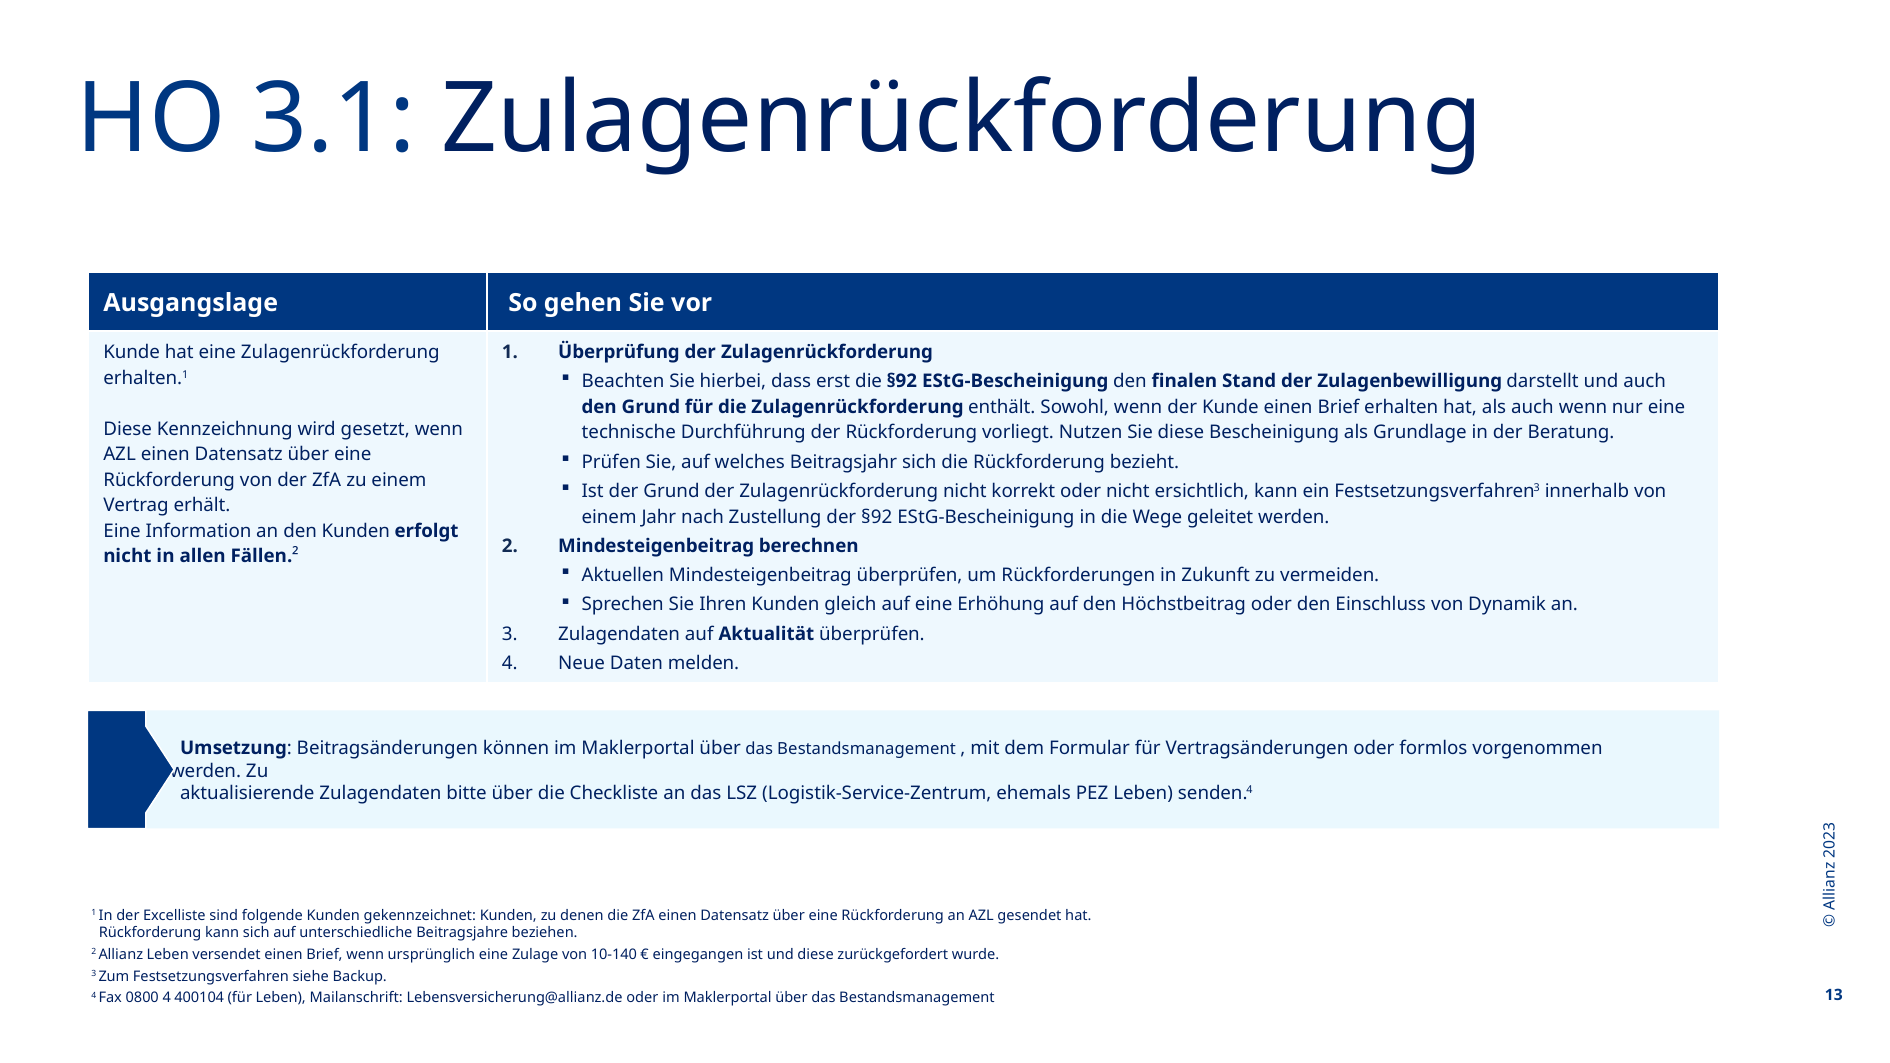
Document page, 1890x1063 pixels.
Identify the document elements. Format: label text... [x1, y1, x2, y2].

slide_number © Allianz 2023 [1812, 372, 1890, 927]
table_cell Überprüfung der Zulagenrückforderung Beachten Sie hierbei, dass erst die §92 EStG-Bescheinigung den finalen Stand der Zulagenbewilligung darstellt und auch den Grund für die Zulagenrückforderung enthält. Sowohl, wenn der Kunde einen Brief erhalten hat, als auch wenn nur eine technische Durchführung der Rückforderung vorliegt. Nutzen Sie diese Bescheinigung als Grundlage in der Beratung. Prüfen Sie, auf welches Beitragsjahr sich die Rückforderung bezieht. Ist der Grund der Zulagenrückforderung nicht korrekt oder nicht ersichtlich, kann ein Festsetzungsverfahren3 innerhalb von einem Jahr nach Zustellung der §92 EStG-Bescheinigung in die Wege geleitet werden. Mindesteigenbeitrag berechnen Aktuellen Mindesteigenbeitrag überprüfen, um Rückforderungen in Zukunft zu vermeiden. Sprechen Sie Ihren Kunden gleich auf eine Erhöhung auf den Höchstbeitrag oder den Einschluss von Dynamik an. Zulagendaten auf Aktualität überprüfen. Neue Daten melden. [488, 332, 1718, 682]
slide_number 13 [1812, 927, 1890, 1063]
table_header So gehen Sie vor [488, 273, 1718, 330]
table_header Ausgangslage [89, 273, 486, 330]
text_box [87, 710, 1720, 829]
text_box 1 In der Excelliste sind folgende Kunden gekennzeichnet: Kunden, zu denen die ZfA einen Datensatz über eine Rückforderung an AZL gesendet hat. Rückforderung kann sich auf unterschiedliche Beitragsjahre beziehen. 2 Allianz Leben versendet einen Brief, wenn ursprünglich eine Zulage von 10-140 € eingegangen ist und diese zurückgefordert wurde. 3 Zum Festsetzungsverfahren siehe Backup. 4 Fax 0800 4 400104 (für Leben), Mailanschrift: Lebensversicherung@allianz.de oder im Maklerportal über das Bestandsmanagement [76, 897, 1477, 1014]
text_box HO 3.1: Zulagenrückforderung [76, 76, 1778, 190]
table_cell Kunde hat eine Zulagenrückforderung erhalten.1 Diese Kennzeichnung wird gesetzt, wenn AZL einen Datensatz über eine Rückforderung von der ZfA zu einem Vertrag erhält. Eine Information an den Kunden erfolgt nicht in allen Fällen.² [89, 332, 486, 682]
